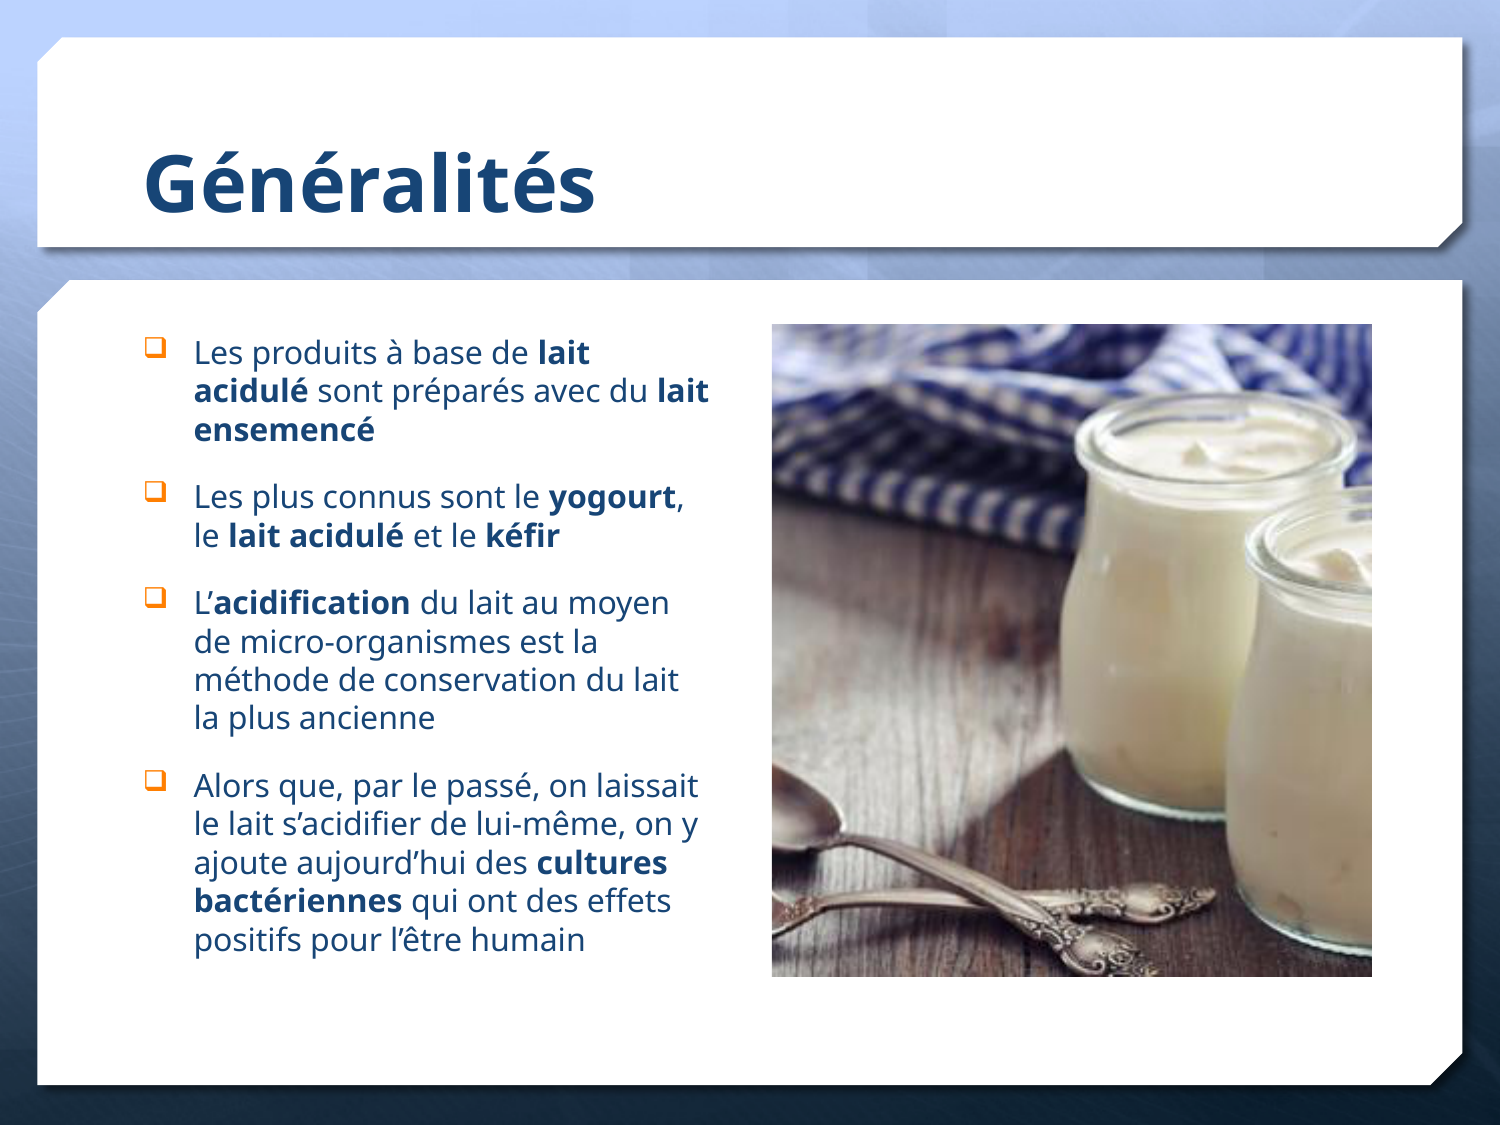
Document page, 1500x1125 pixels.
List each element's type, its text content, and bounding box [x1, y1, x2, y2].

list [771, 324, 1373, 978]
list Les produits à base de lait acidulé sont préparés avec du lait ensemencé Les plus connus sont le yogourt, le lait acidulé et le kéfir L’acidification du lait au moyen de micro-organismes est la méthode de conservation du lait la plus ancienne Alors que, par le passé, on laissait le lait s’acidifier de lui-même, on y ajoute aujourd’hui des cultures bactériennes qui ont des effets positifs pour l’être humain [127, 324, 728, 978]
title Généralités [127, 48, 1372, 236]
